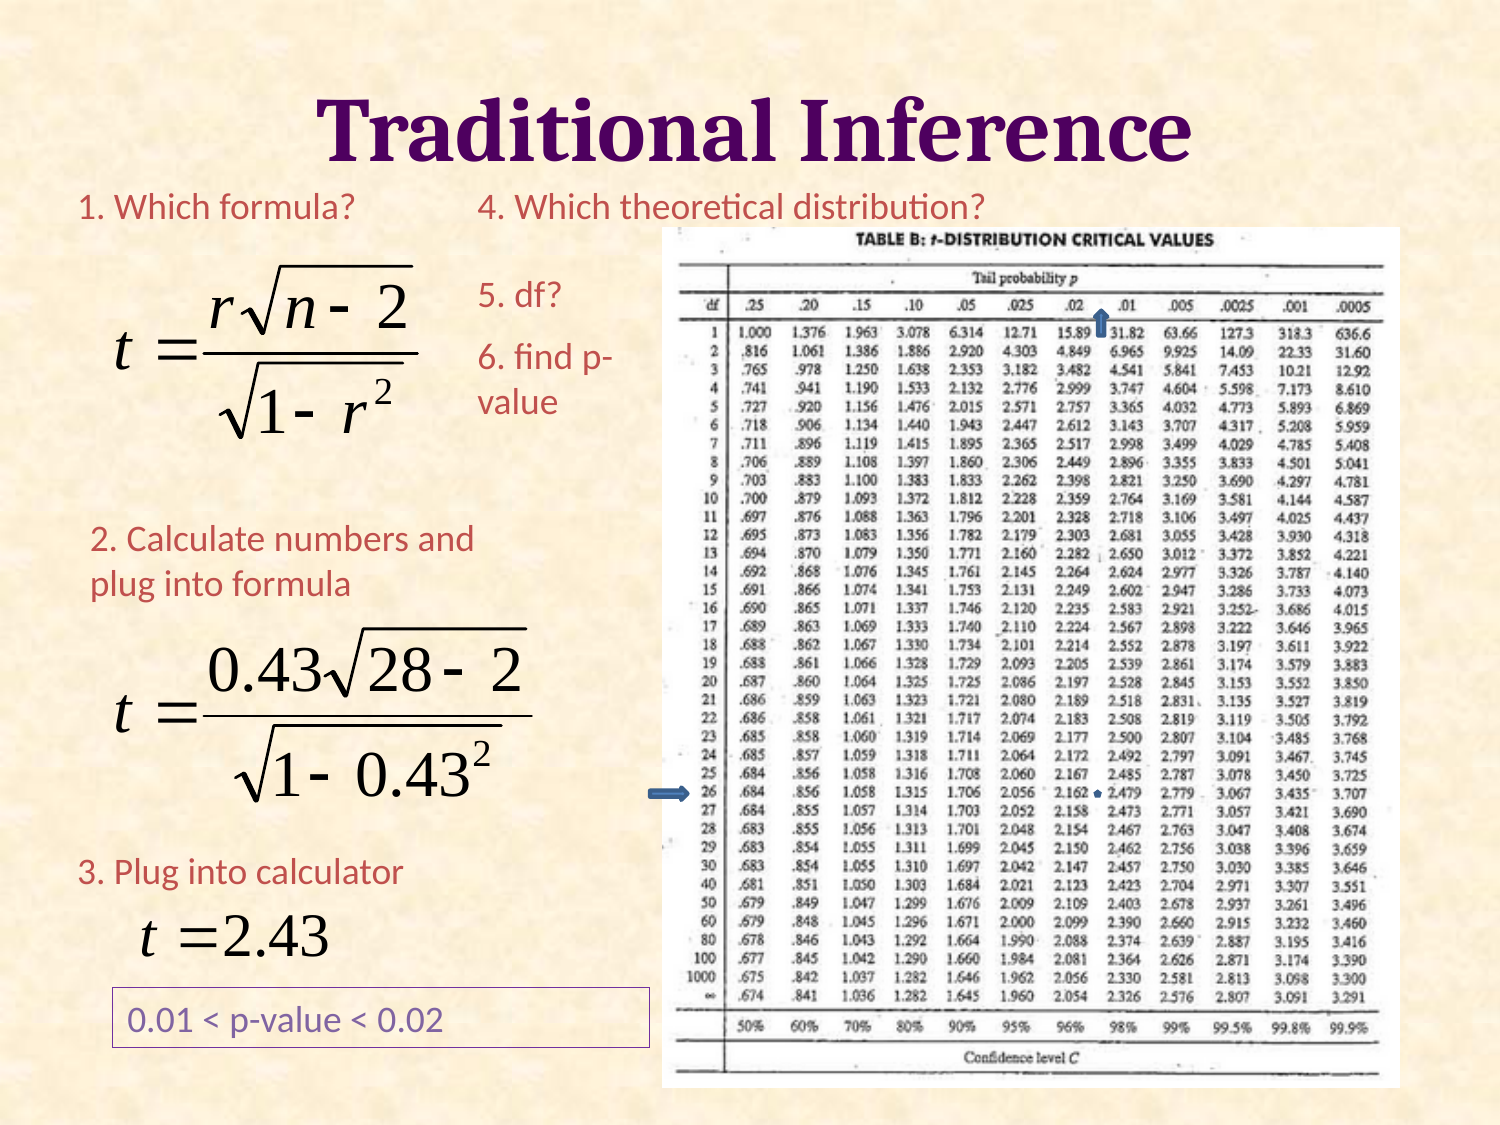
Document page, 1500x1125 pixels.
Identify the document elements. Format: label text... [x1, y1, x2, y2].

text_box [105, 249, 432, 452]
picture [0, 0, 1500, 1125]
text_box 6. find p-value [462, 324, 638, 430]
text_box 4. Which theoretical distribution? [462, 174, 1150, 235]
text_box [105, 612, 549, 815]
text_box 1. Which formula? [62, 174, 438, 235]
text_box [647, 788, 657, 799]
text_box 2. Calculate numbers and plug into formula [75, 506, 563, 612]
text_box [131, 899, 338, 973]
text_box 0.01 < p-value < 0.02 [112, 987, 650, 1048]
text_box Traditional Inference [87, 62, 1425, 213]
text_box 3. Plug into calculator [62, 839, 657, 900]
text_box 5. df? [462, 262, 625, 323]
